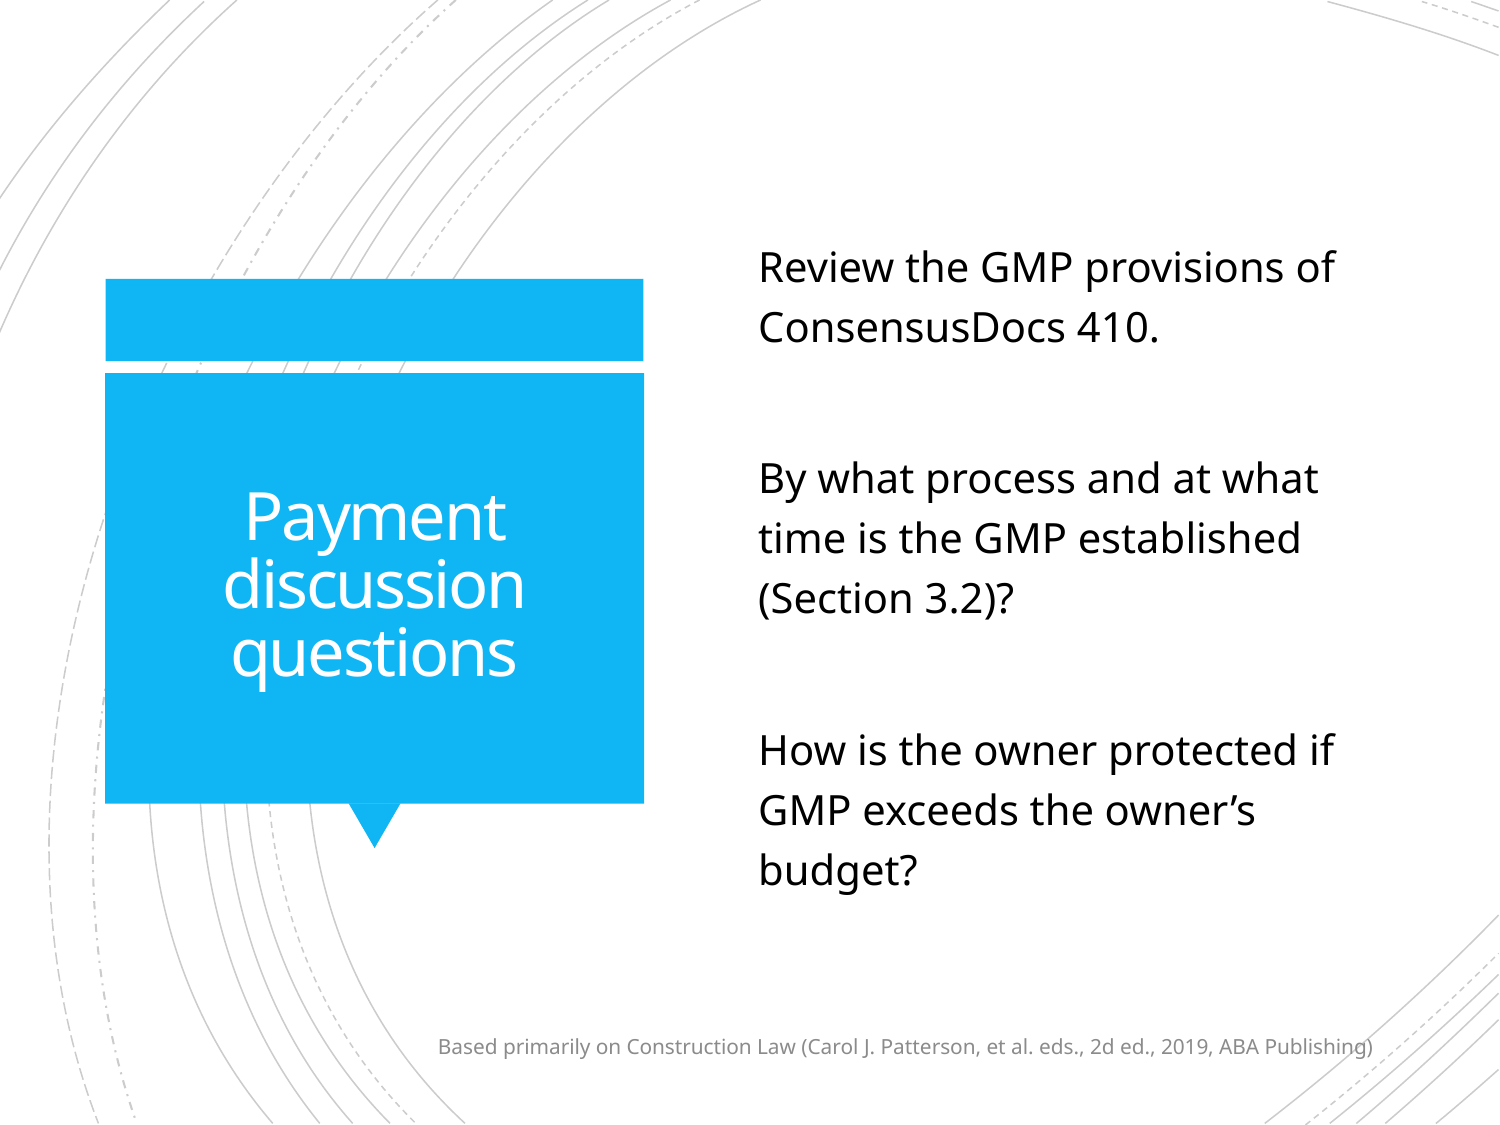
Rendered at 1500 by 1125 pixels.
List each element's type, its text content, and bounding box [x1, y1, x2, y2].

list Review the GMP provisions of ConsensusDocs 410. By what process and at what time is the GMP established (Section 3.2)? How is the owner protected if GMP exceeds the owner’s budget? [724, 131, 1396, 993]
title Payment discussion questions [118, 385, 630, 790]
footer Based primarily on Construction Law (Carol J. Patterson, et al. eds., 2d ed., 2019, ABA Publishing) [105, 1021, 1394, 1074]
